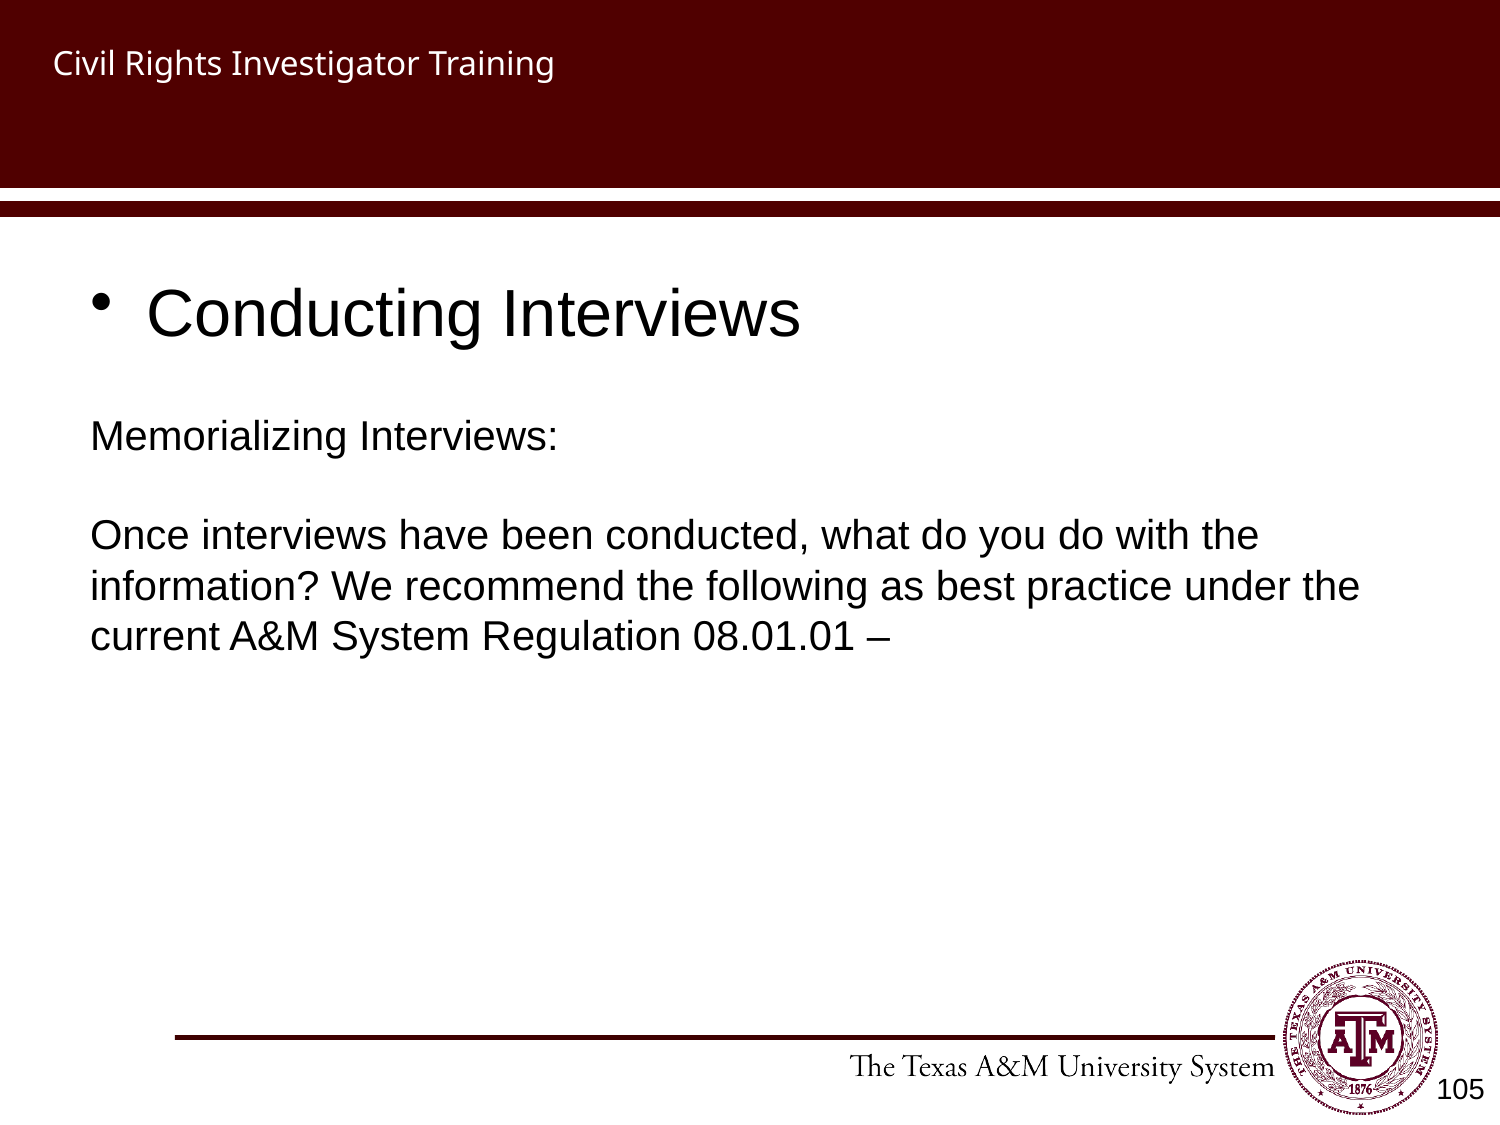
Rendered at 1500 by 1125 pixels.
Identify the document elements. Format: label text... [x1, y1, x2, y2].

picture [849, 1042, 1275, 1125]
picture [1283, 960, 1438, 1062]
title Civil Rights Investigator Training [37, 37, 1388, 88]
list Conducting Interviews Memorializing Interviews: Once interviews have been conducted, what do you do with the information? We recommend the following as best practice under the current A&M System Regulation 08.01.01 – [74, 262, 1426, 1006]
slide_number 105 [1149, 1062, 1500, 1125]
